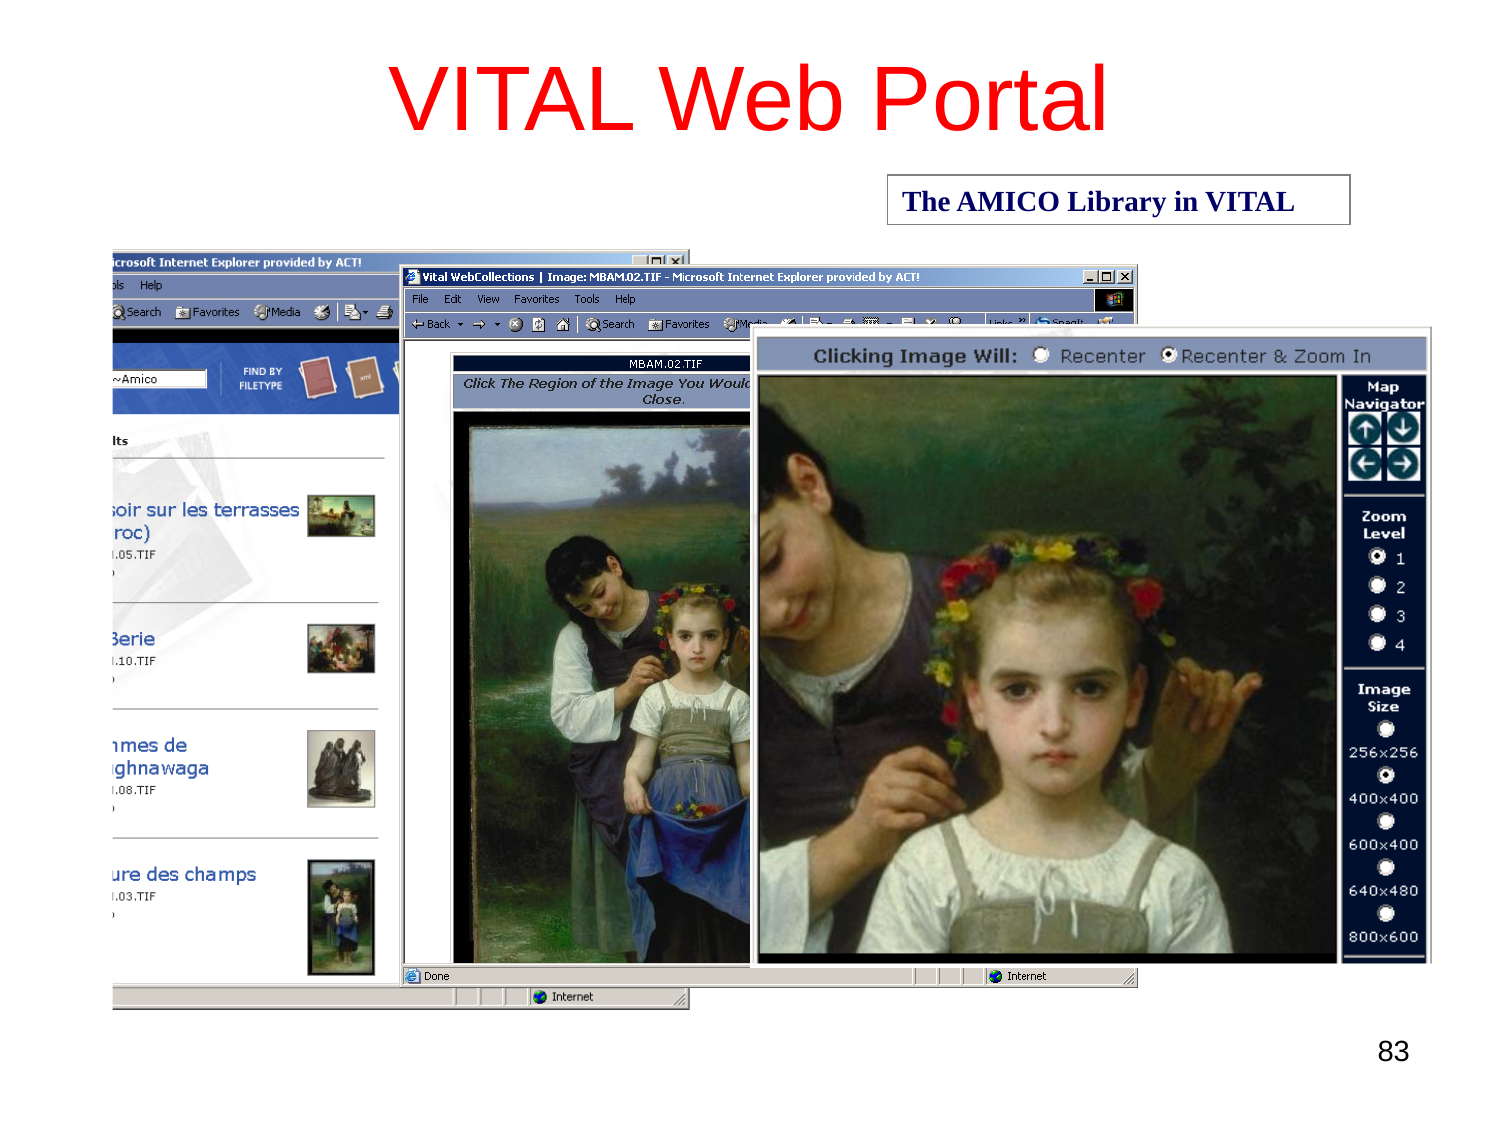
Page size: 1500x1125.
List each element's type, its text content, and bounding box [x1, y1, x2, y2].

text_box The AMICO Library in VITAL [887, 174, 1350, 225]
title VITAL Web Portal [112, 0, 1388, 188]
slide_number 83 [1074, 1024, 1426, 1103]
picture [112, 249, 1438, 1010]
